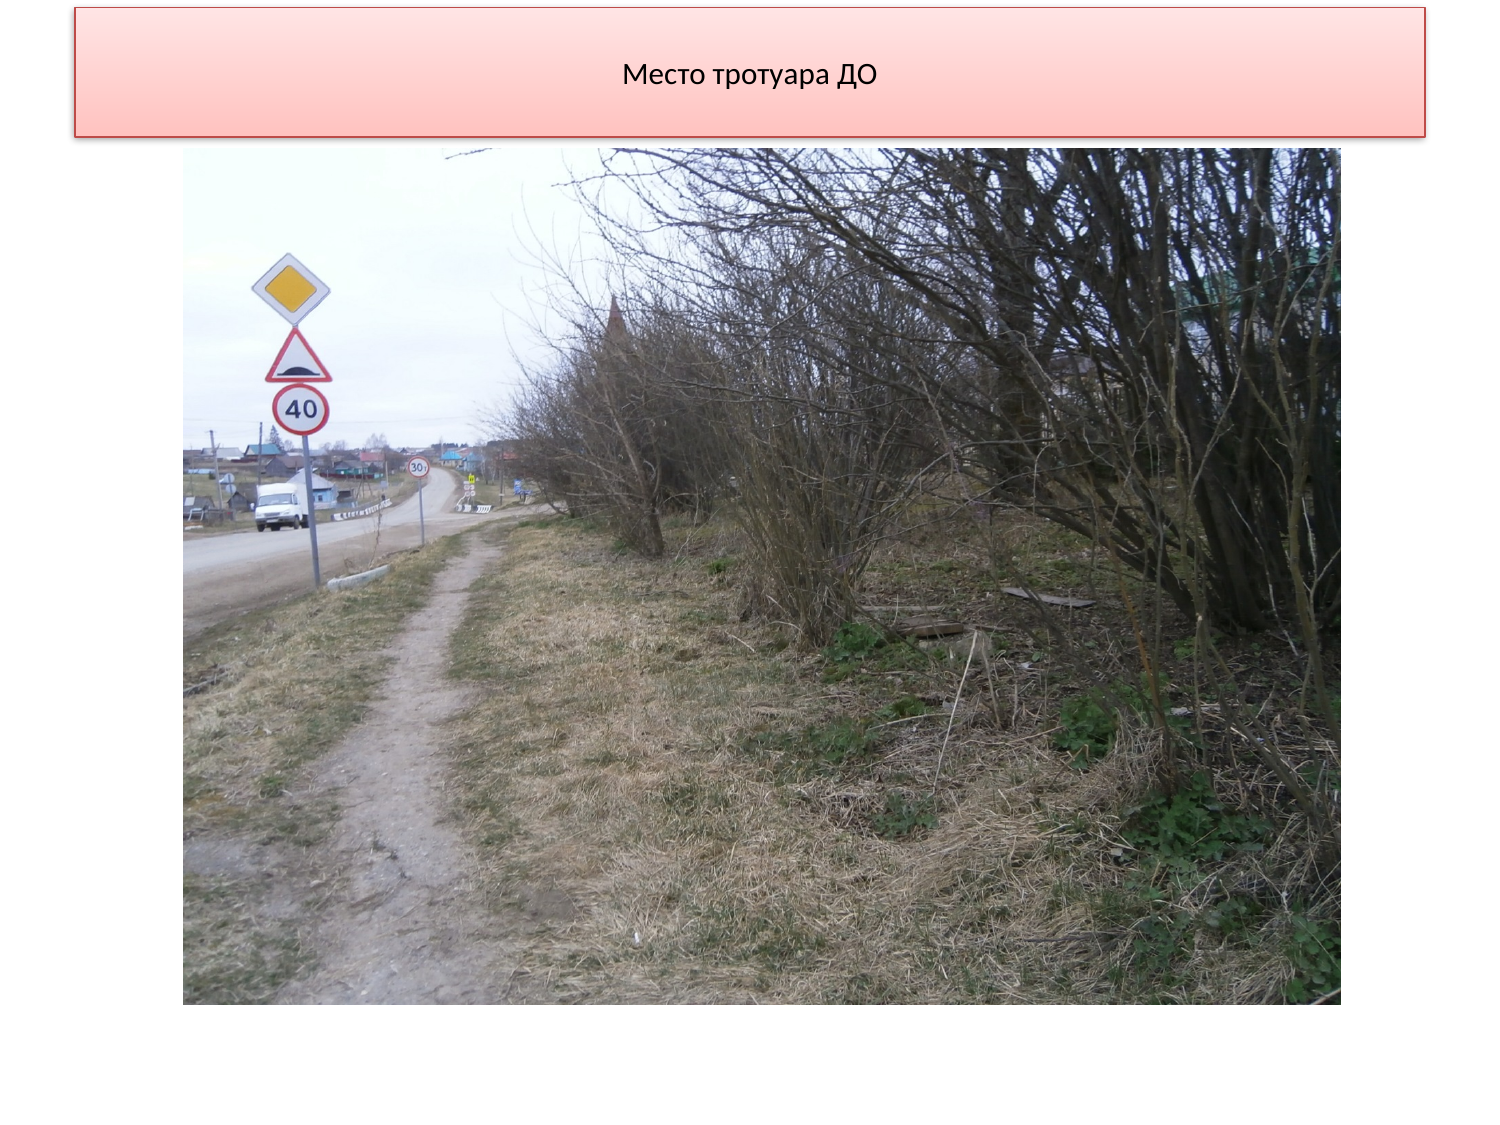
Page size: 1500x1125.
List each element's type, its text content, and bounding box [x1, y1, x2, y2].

title Место тротуара ДО [74, 7, 1426, 138]
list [182, 148, 1341, 1006]
